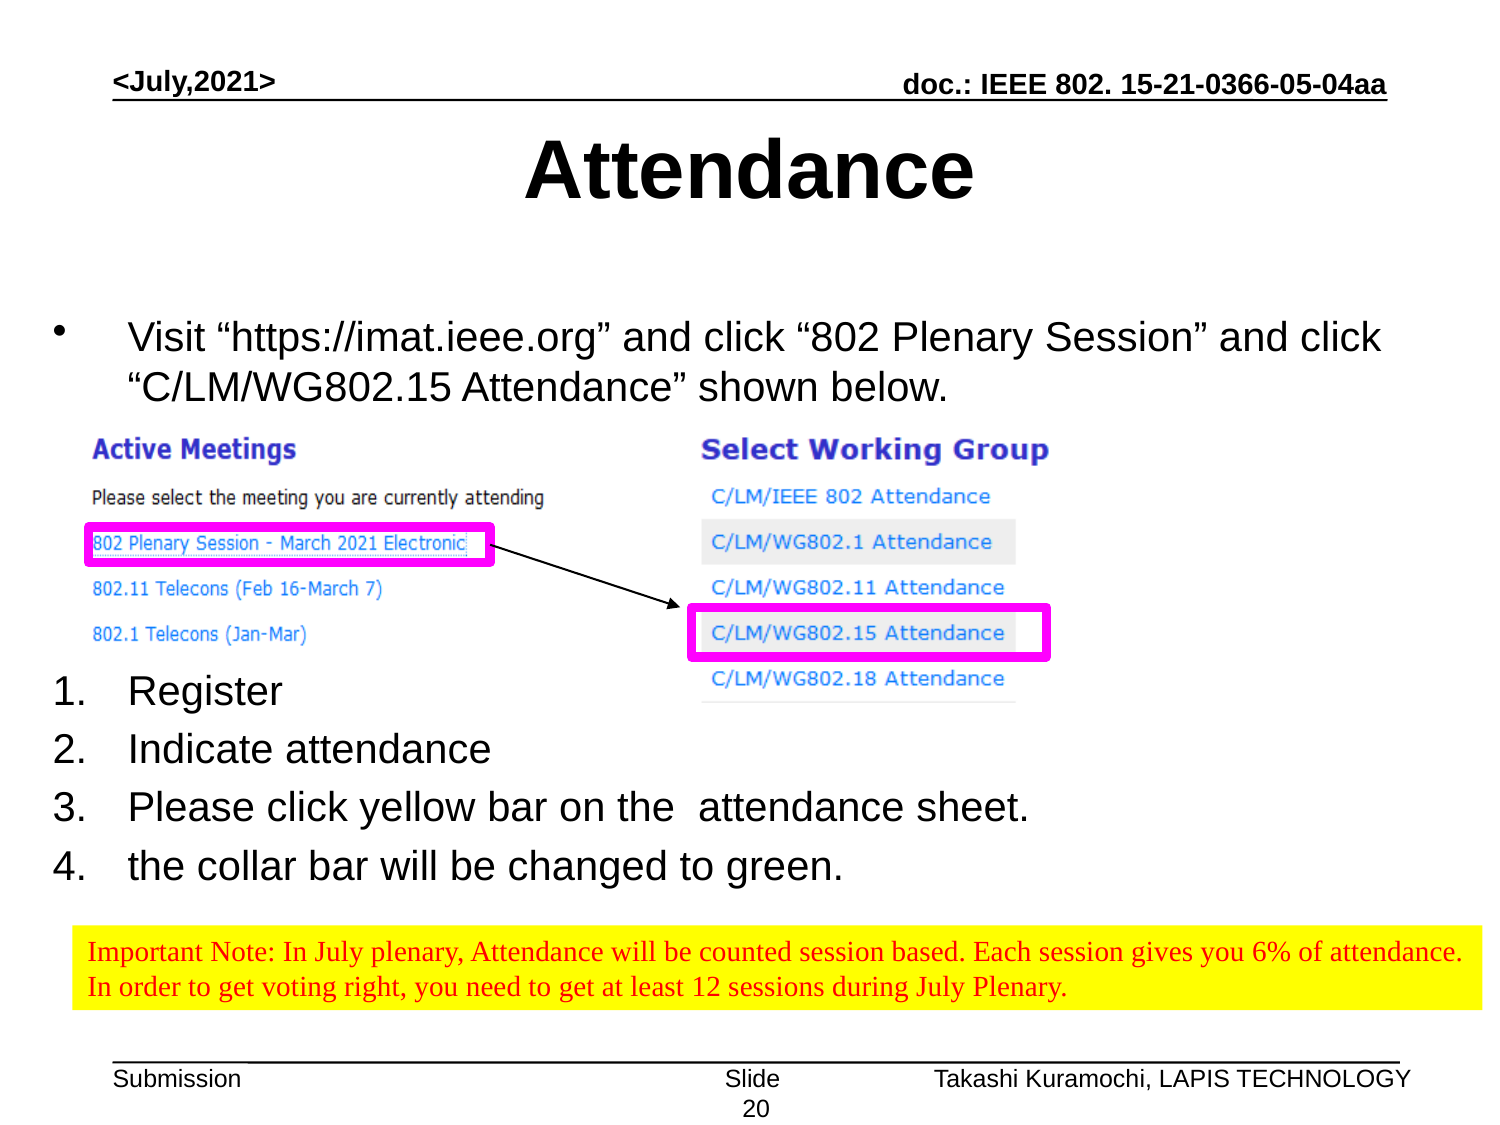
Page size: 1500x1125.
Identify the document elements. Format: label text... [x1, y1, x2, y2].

list Visit “https://imat.ieee.org” and click “802 Plenary Session” and click “C/LM/WG802.15 Attendance” shown below. Register Indicate attendance Please click yellow bar on the attendance sheet. the collar bar will be changed to green. [37, 302, 1425, 978]
footer Takashi Kuramochi, LAPIS TECHNOLOGY [820, 1062, 1413, 1125]
slide_number Slide 20 [712, 1062, 800, 1093]
title Attendance [112, 112, 1388, 218]
text_box Important Note: In July plenary, Attendance will be counted session based. Each session gives you 6% of attendance. In order to get voting right, you need to get at least 12 sessions during July Plenary. [72, 925, 1483, 1011]
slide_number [112, 62, 375, 98]
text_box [489, 544, 681, 608]
picture [76, 420, 1128, 703]
